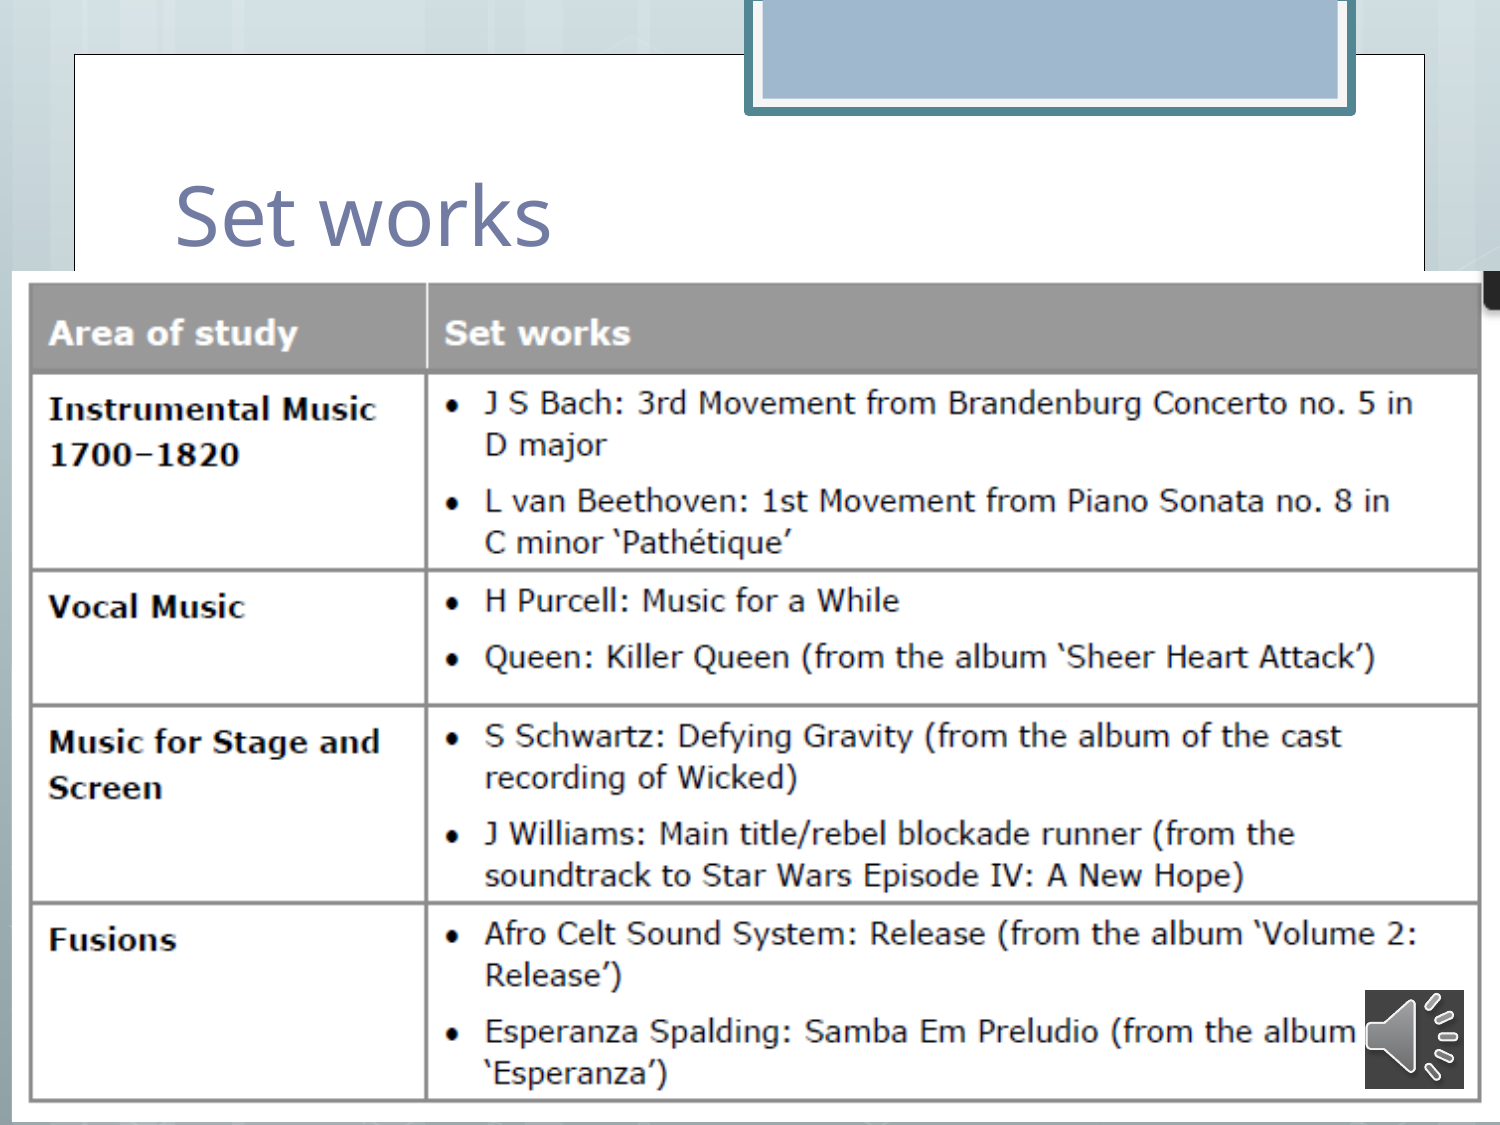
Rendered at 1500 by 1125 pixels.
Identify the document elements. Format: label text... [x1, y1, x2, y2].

title Set works [159, 83, 1312, 270]
picture [11, 270, 1500, 1122]
